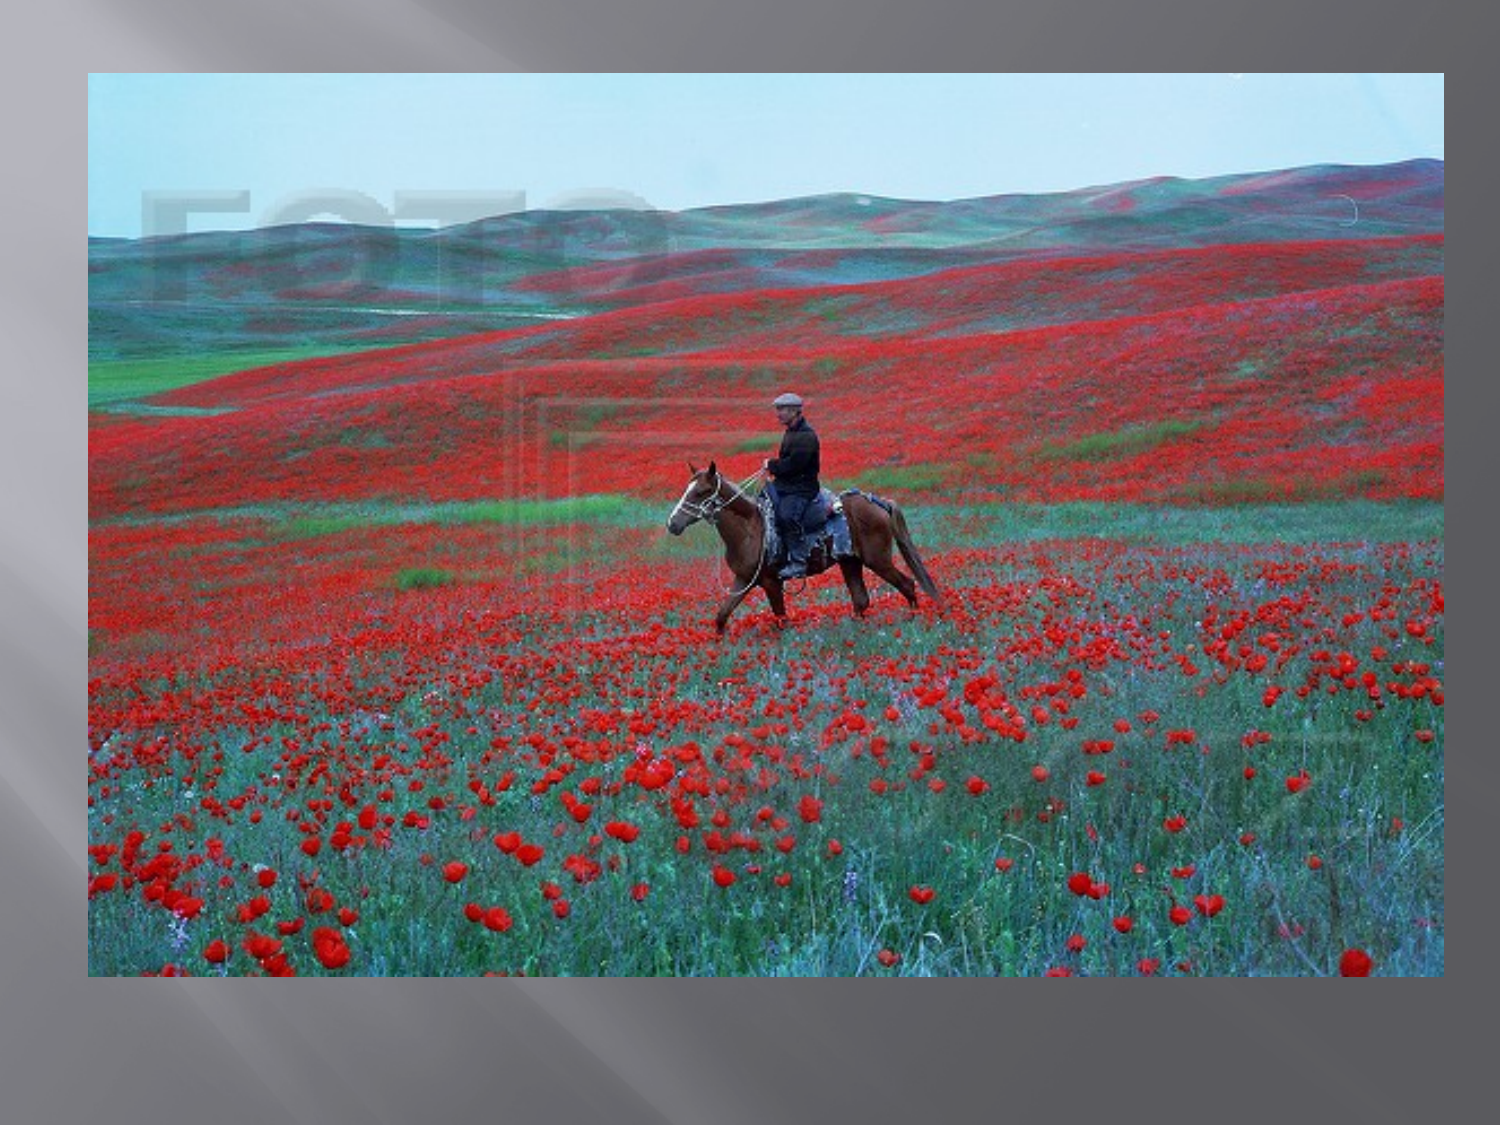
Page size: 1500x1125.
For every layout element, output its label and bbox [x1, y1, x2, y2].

picture [88, 72, 1445, 978]
